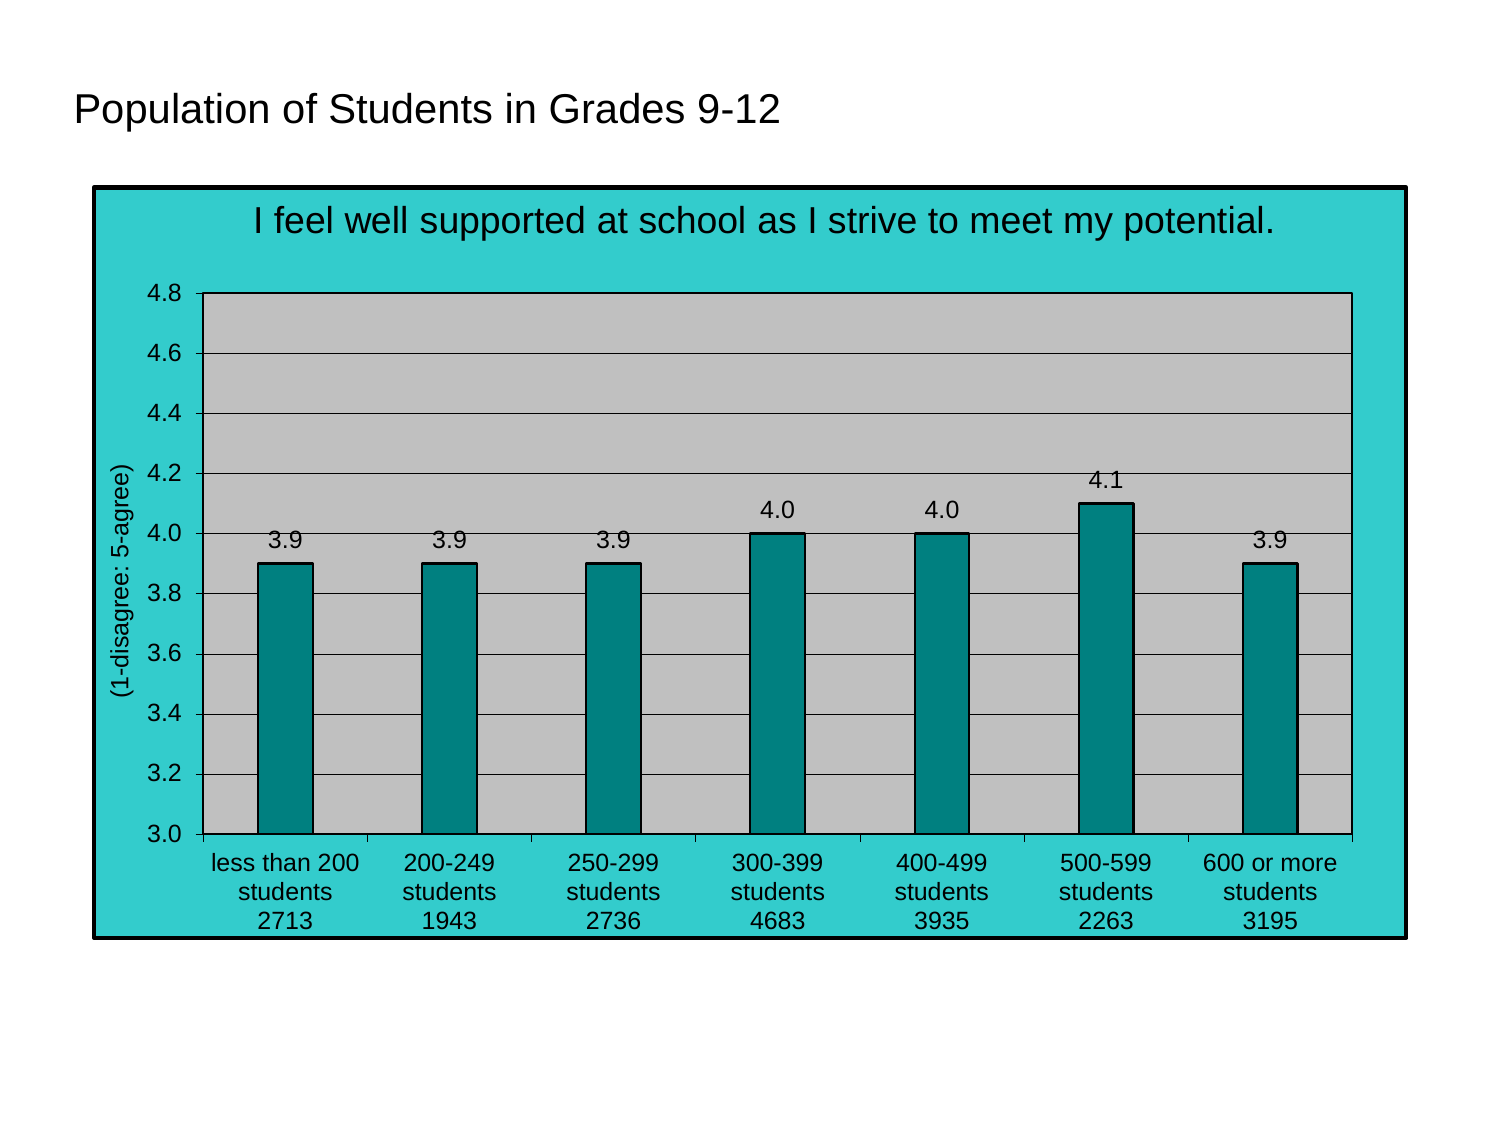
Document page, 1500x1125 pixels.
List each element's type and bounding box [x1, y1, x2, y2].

picture [91, 185, 1409, 940]
